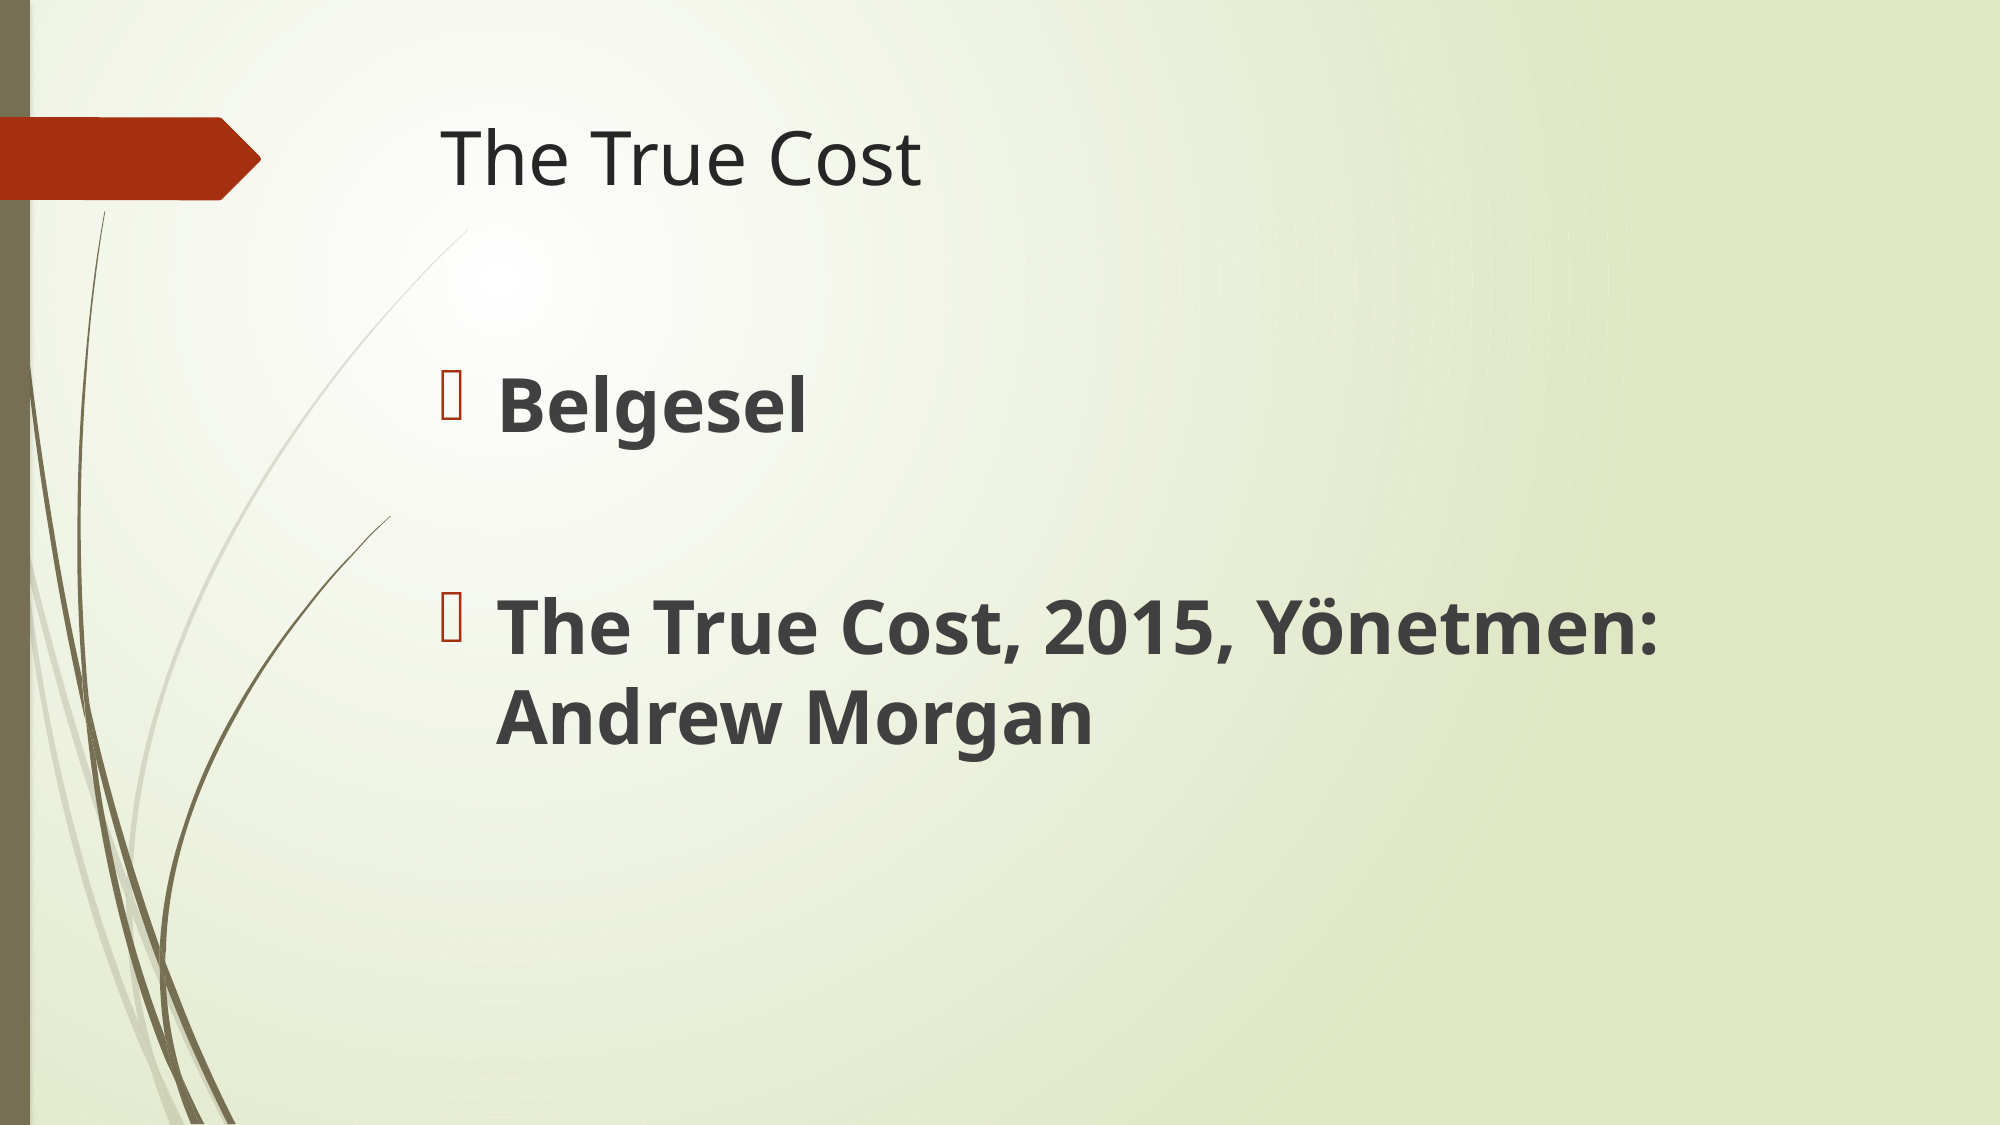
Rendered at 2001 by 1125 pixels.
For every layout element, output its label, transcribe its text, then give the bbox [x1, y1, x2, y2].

list Belgesel The True Cost, 2015, Yönetmen: Andrew Morgan [424, 350, 1888, 970]
title The True Cost [425, 102, 1888, 313]
